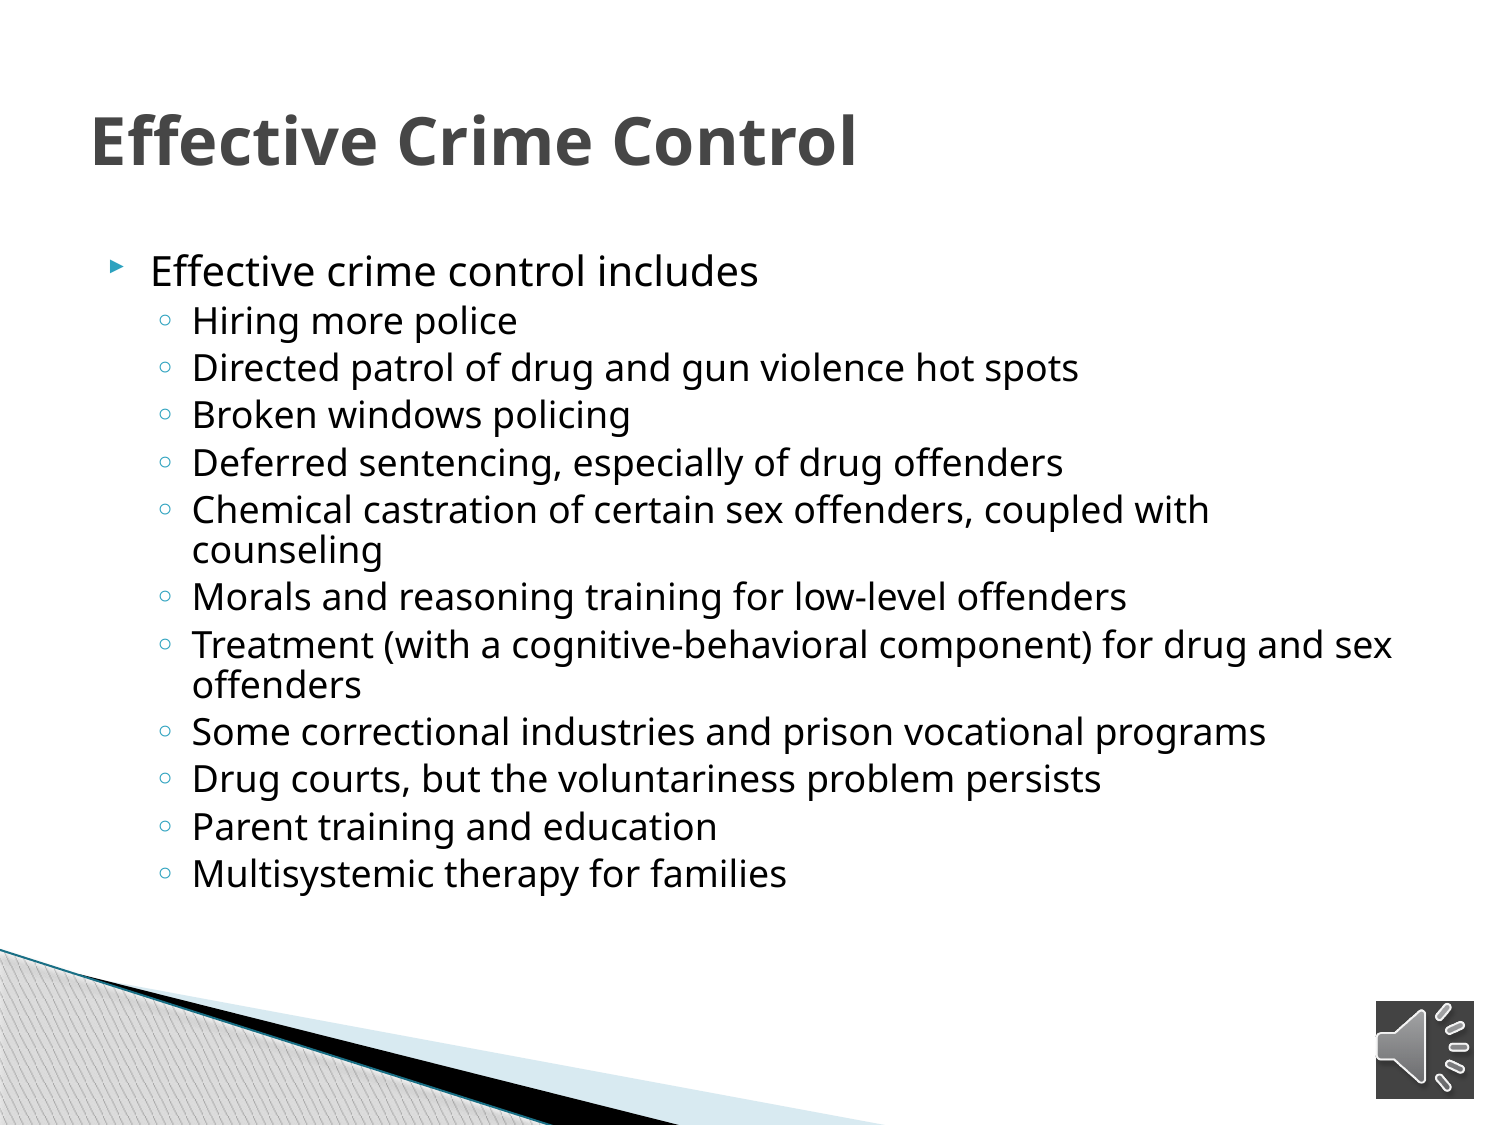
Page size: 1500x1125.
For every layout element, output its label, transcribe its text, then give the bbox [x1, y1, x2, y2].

picture [1374, 999, 1476, 1101]
list Effective crime control includes Hiring more police Directed patrol of drug and gun violence hot spots Broken windows policing Deferred sentencing, especially of drug offenders Chemical castration of certain sex offenders, coupled with counseling Morals and reasoning training for low-level offenders Treatment (with a cognitive-behavioral component) for drug and sex offenders Some correctional industries and prison vocational programs Drug courts, but the voluntariness problem persists Parent training and education Multisystemic therapy for families [75, 243, 1425, 986]
title Effective Crime Control [75, 45, 1425, 233]
